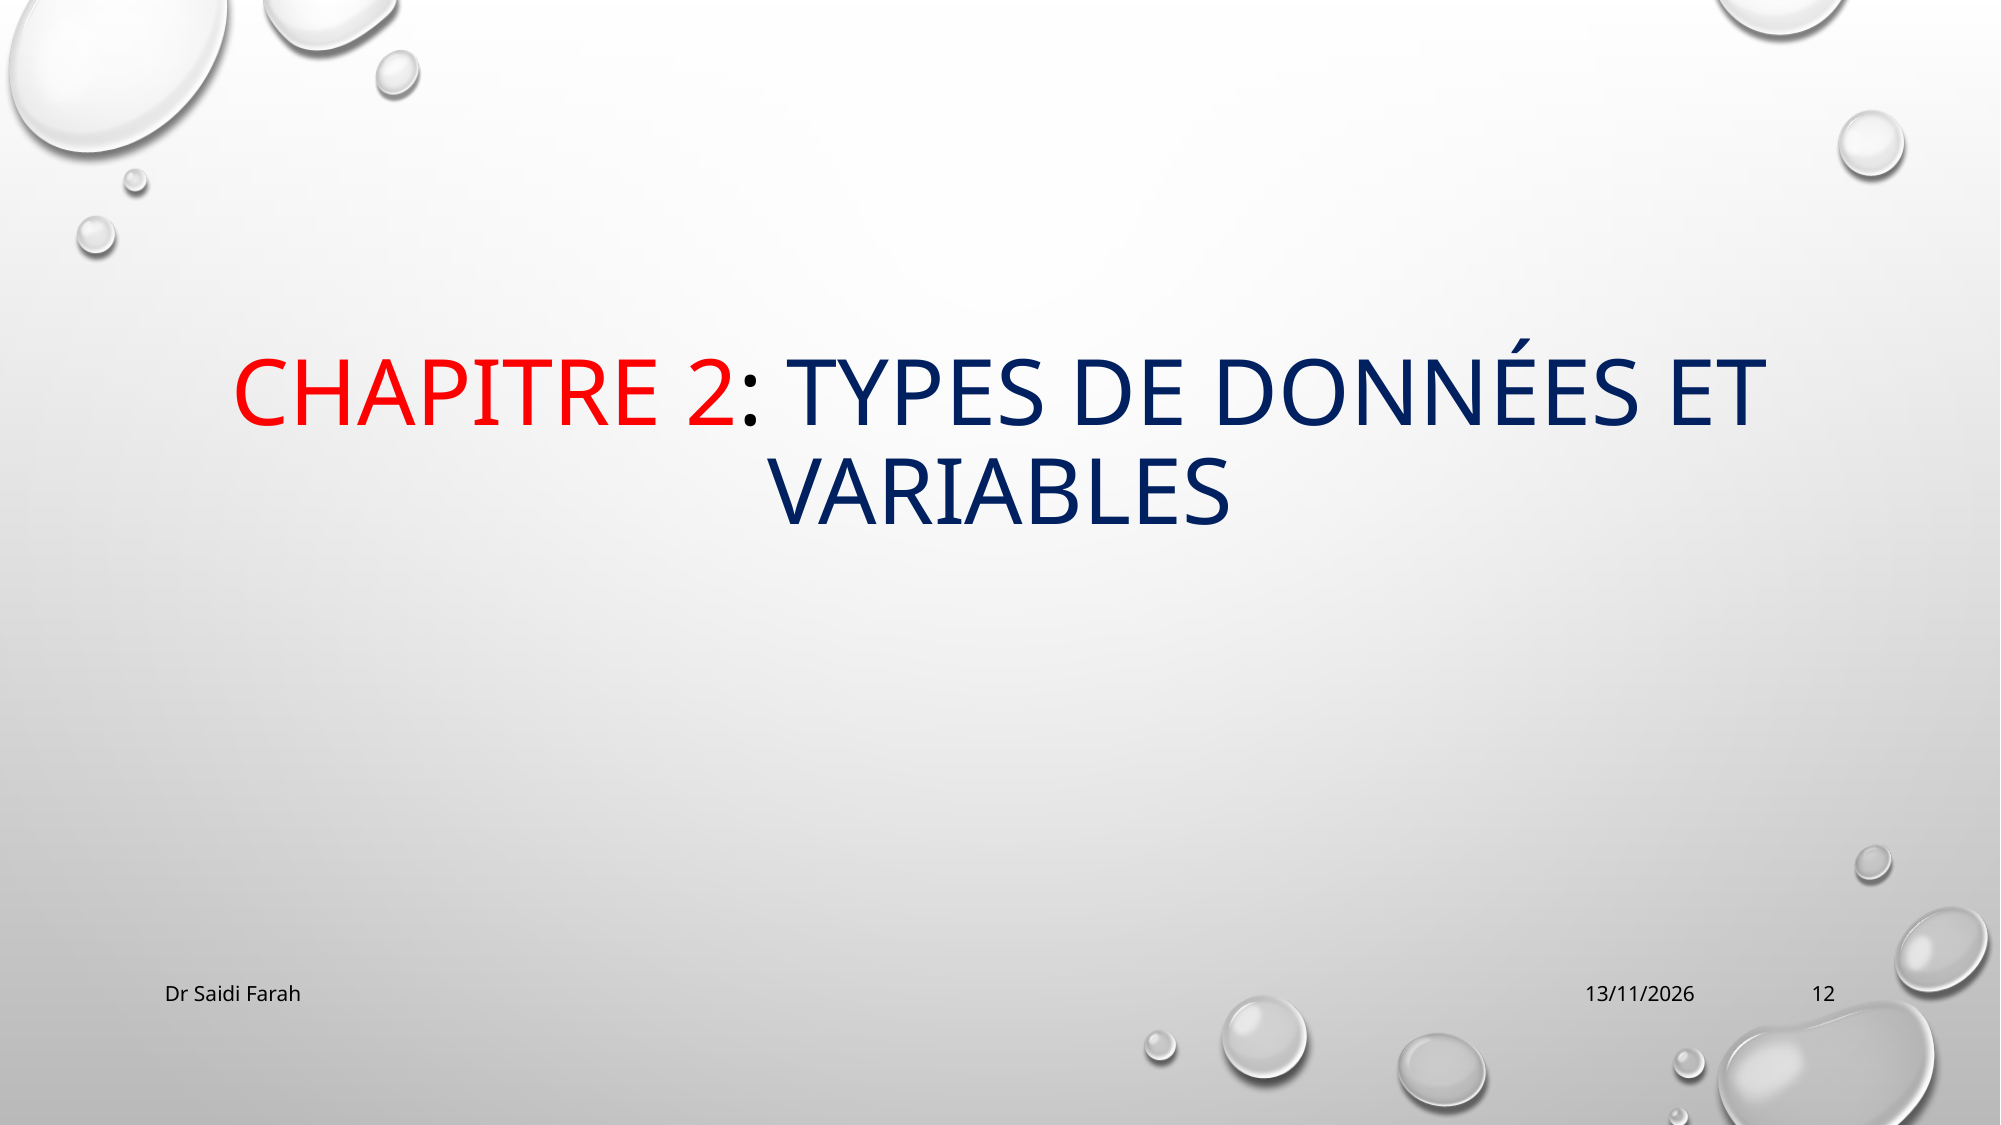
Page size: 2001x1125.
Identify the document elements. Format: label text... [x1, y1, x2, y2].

picture [0, 0, 2000, 1125]
title Chapitre 2: Types de données et variables [60, 191, 1940, 700]
slide_number 12 [1724, 965, 1851, 1025]
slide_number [1259, 965, 1710, 1025]
footer Dr Saidi Farah [149, 965, 1245, 1025]
